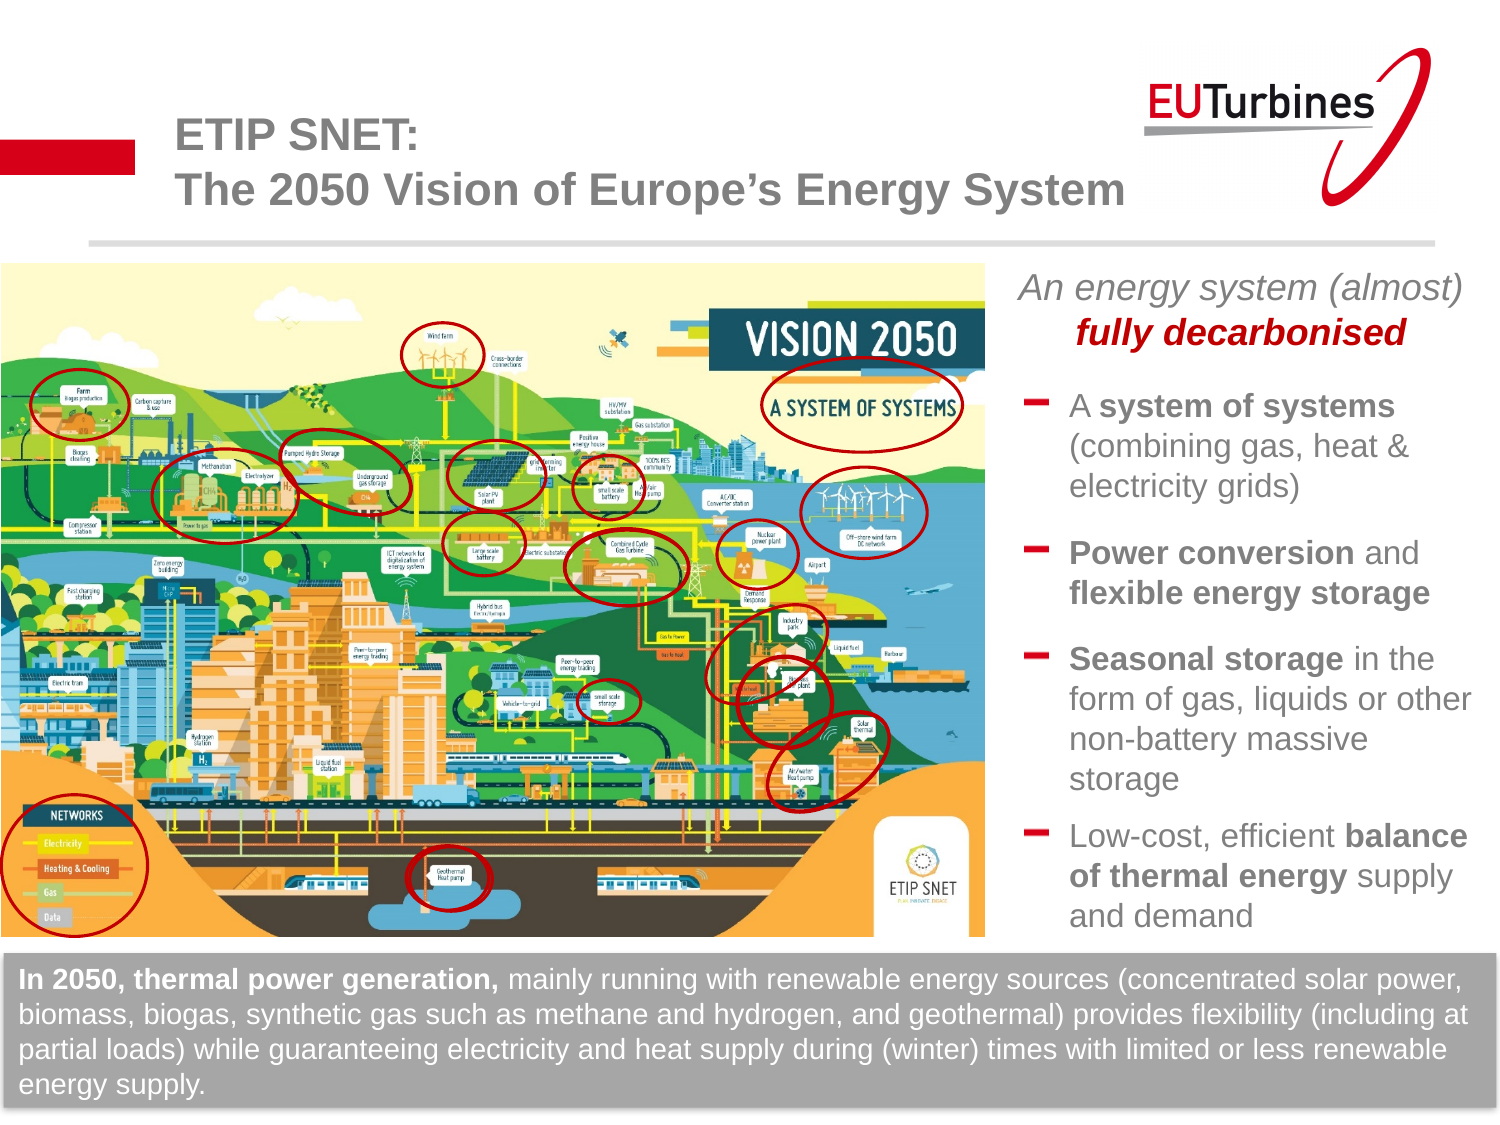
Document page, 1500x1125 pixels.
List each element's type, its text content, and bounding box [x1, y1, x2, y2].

picture [0, 262, 985, 937]
picture [1024, 822, 1049, 847]
title ETIP SNET: The 2050 Vision of Europe’s Energy System [159, 106, 1164, 213]
text_box Seasonal storage in the form of gas, liquids or other non-battery massive storage [1009, 630, 1499, 772]
list A system of systems (combining gas, heat & electricity grids) [1009, 376, 1499, 519]
picture [1137, 41, 1438, 213]
picture [1024, 392, 1049, 416]
picture [1024, 645, 1049, 670]
picture [1024, 539, 1049, 563]
text_box Low-cost, efficient balance of thermal energy supply and demand [1009, 807, 1499, 949]
text_box Power conversion and flexible energy storage [1009, 523, 1499, 630]
text_box An energy system (almost) fully decarbonised [984, 255, 1499, 361]
text_box In 2050, thermal power generation, mainly running with renewable energy sources (concentrated solar power, biomass, biogas, synthetic gas such as methane and hydrogen, and geothermal) provides flexibility (including at partial loads) while guaranteeing electricity and heat supply during (winter) times with limited or less renewable energy supply. [3, 952, 1497, 1108]
